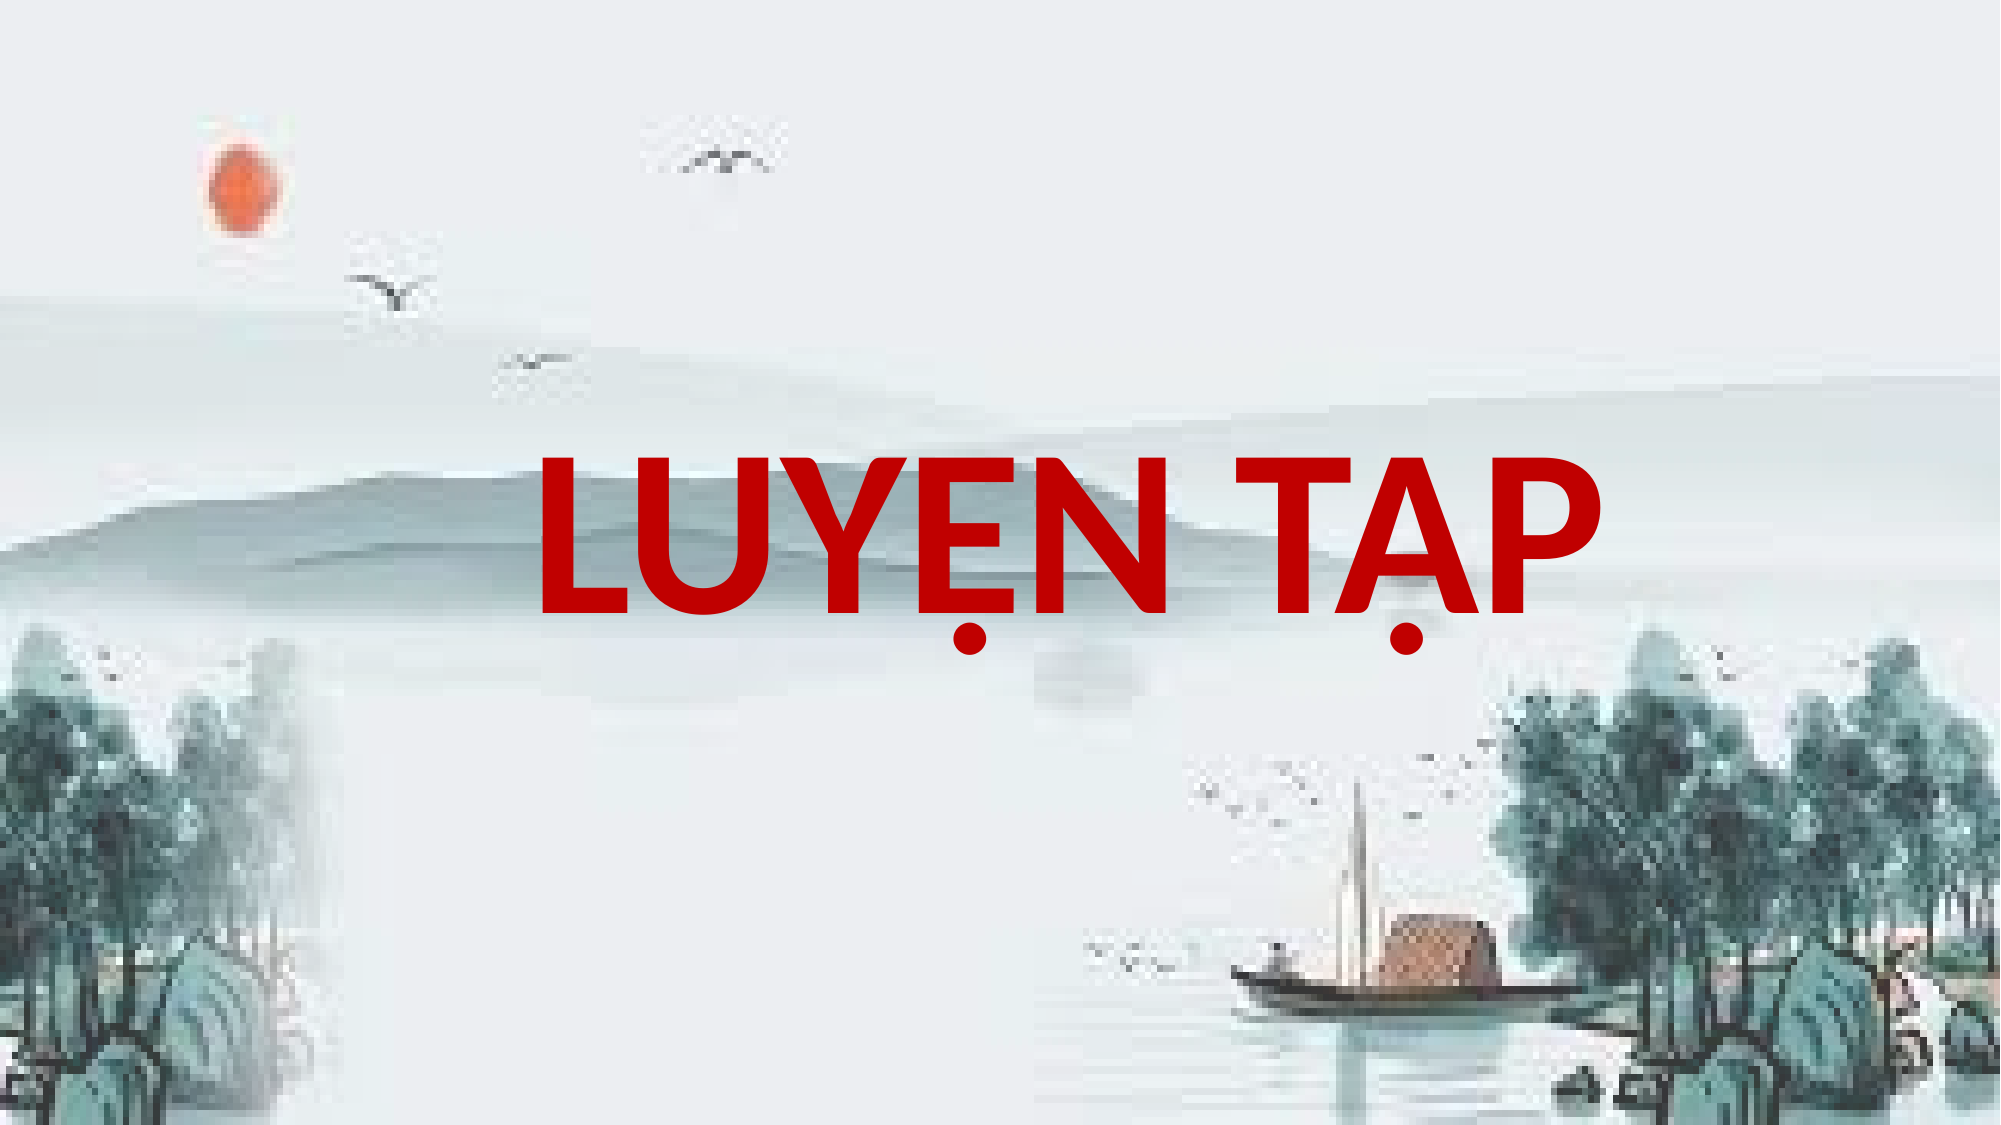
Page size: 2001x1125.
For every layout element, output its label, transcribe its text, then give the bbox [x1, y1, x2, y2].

text_box LUYỆN TẬP [514, 366, 1623, 669]
